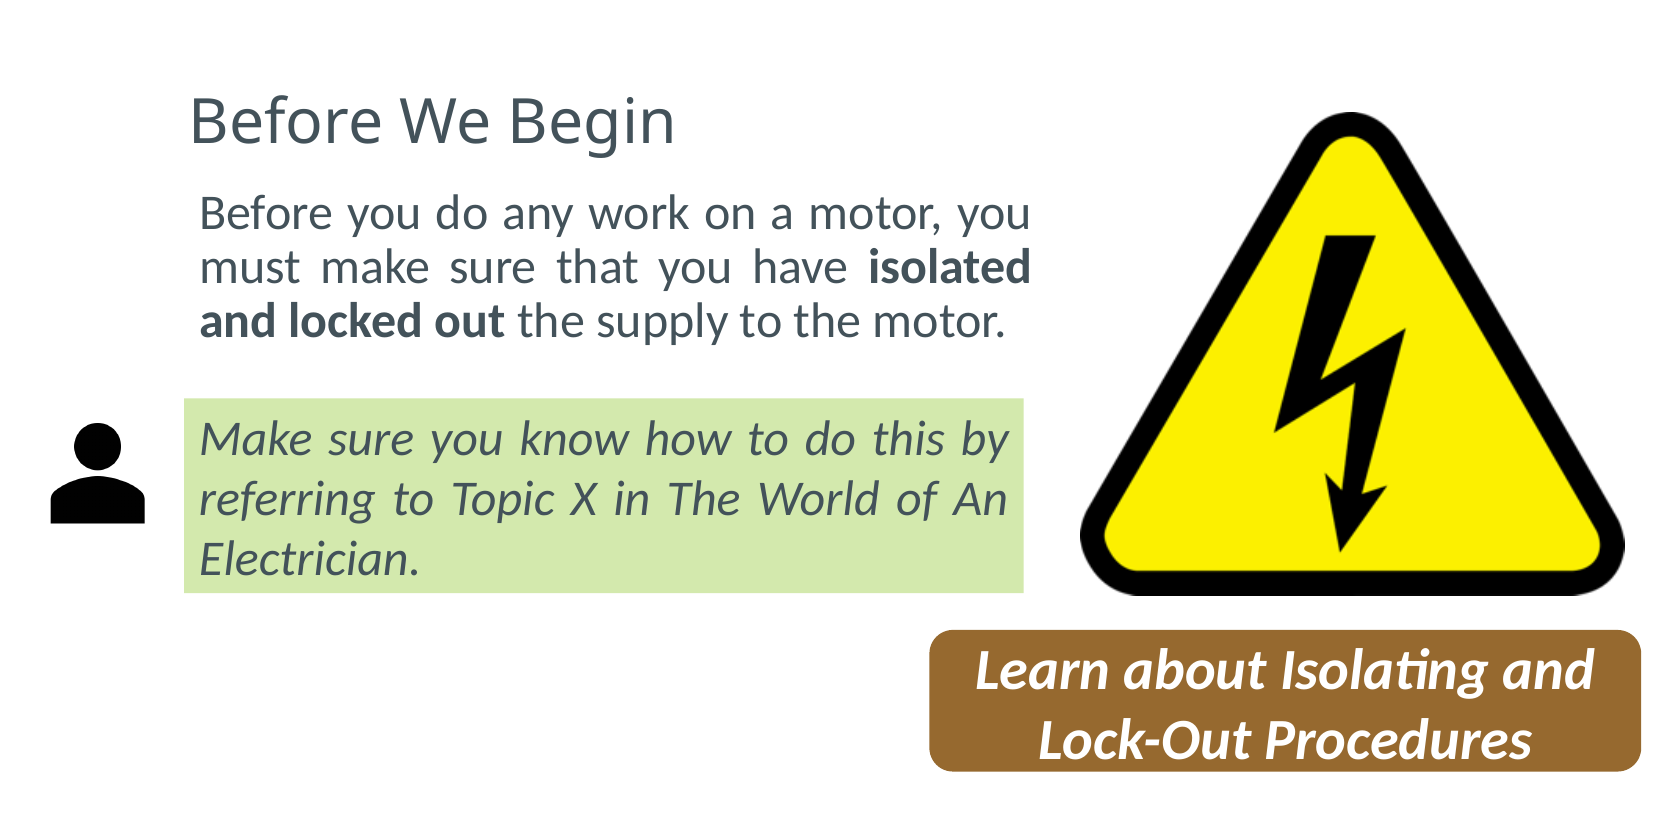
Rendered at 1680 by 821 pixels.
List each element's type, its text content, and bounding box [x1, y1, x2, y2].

picture [27, 402, 168, 544]
text_box Learn about Isolating and Lock-Out Procedures [928, 628, 1643, 773]
picture [1080, 112, 1625, 596]
title Before We Begin [173, 43, 1433, 203]
text_box Make sure you know how to do this by referring to Topic X in The World of An Electrician. [184, 398, 1024, 594]
list Before you do any work on a motor, you must make sure that you have isolated and locked out the supply to the motor. [184, 179, 1048, 364]
